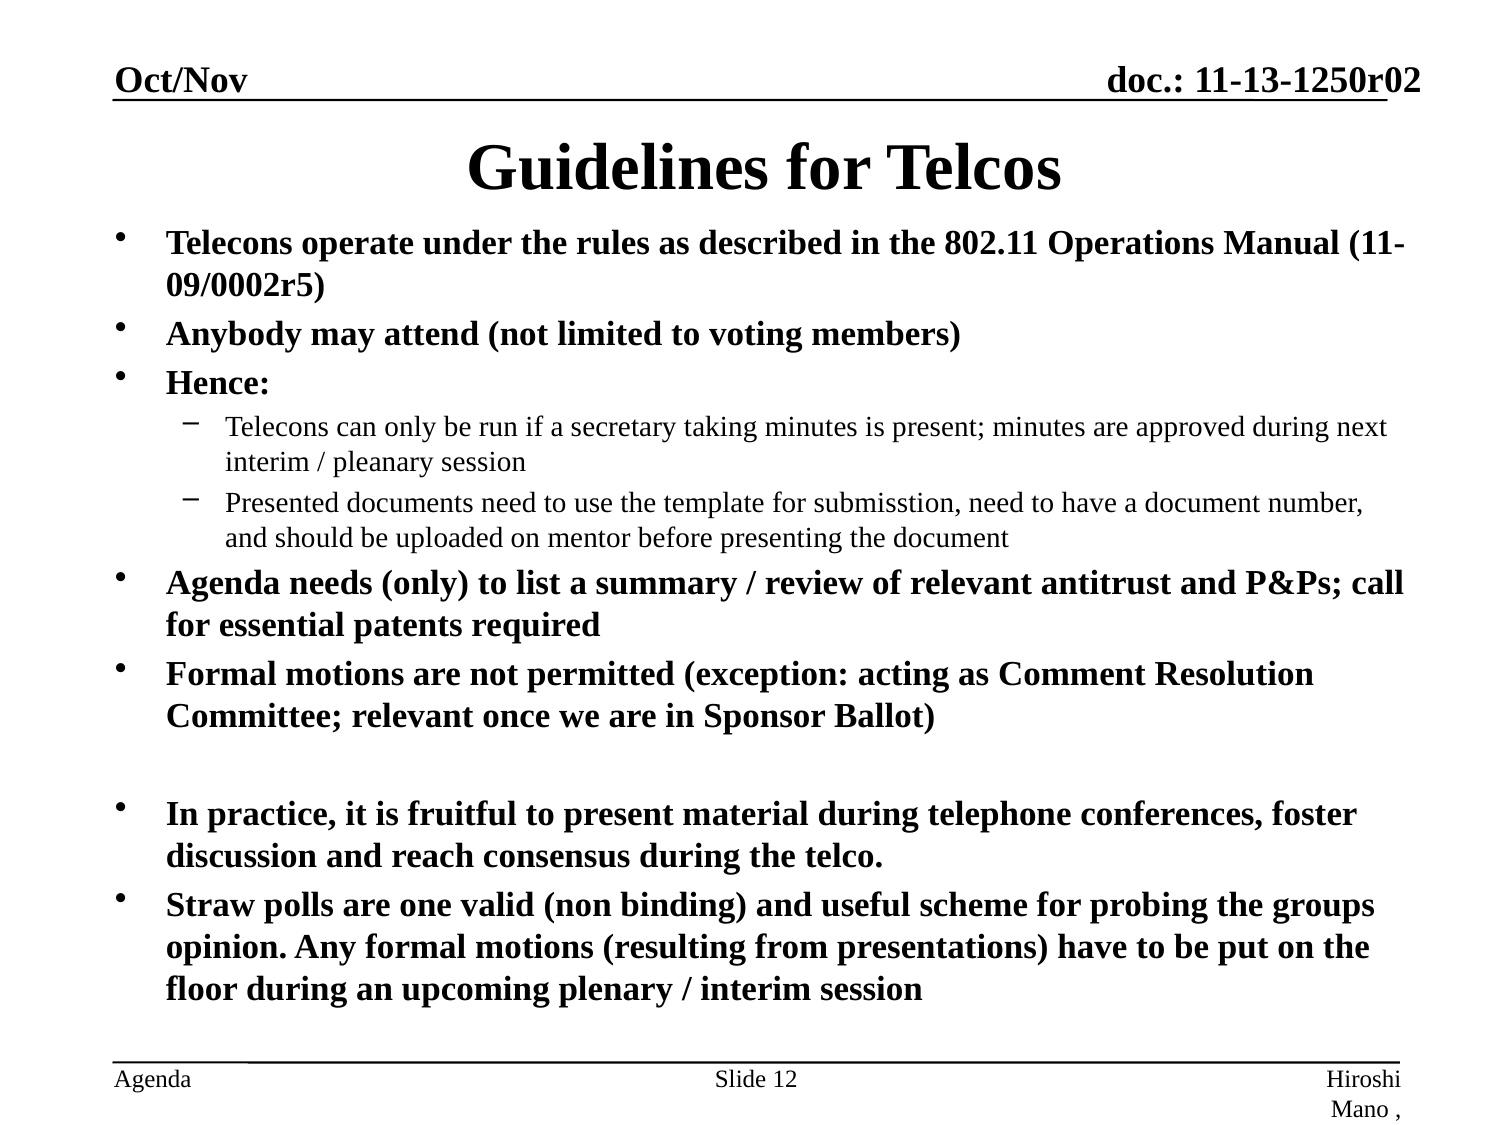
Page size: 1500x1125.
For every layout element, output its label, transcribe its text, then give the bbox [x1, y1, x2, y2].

list Telecons operate under the rules as described in the 802.11 Operations Manual (11-09/0002r5) Anybody may attend (not limited to voting members) Hence: Telecons can only be run if a secretary taking minutes is present; minutes are approved during next interim / pleanary session Presented documents need to use the template for submisstion, need to have a document number, and should be uploaded on mentor before presenting the document Agenda needs (only) to list a summary / review of relevant antitrust and P&Ps; call for essential patents required Formal motions are not permitted (exception: acting as Comment Resolution Committee; relevant once we are in Sponsor Ballot) In practice, it is fruitful to present material during telephone conferences, foster discussion and reach consensus during the telco. Straw polls are one valid (non binding) and useful scheme for probing the groups opinion. Any formal motions (resulting from presentations) have to be put on the floor during an upcoming plenary / interim session [99, 212, 1426, 1026]
slide_number Slide 12 [712, 1061, 800, 1093]
slide_number Oct/Nov [114, 54, 264, 101]
title Guidelines for Telcos [112, 112, 1401, 212]
footer Hiroshi Mano , ATRD Root,Lab [1324, 1061, 1402, 1093]
